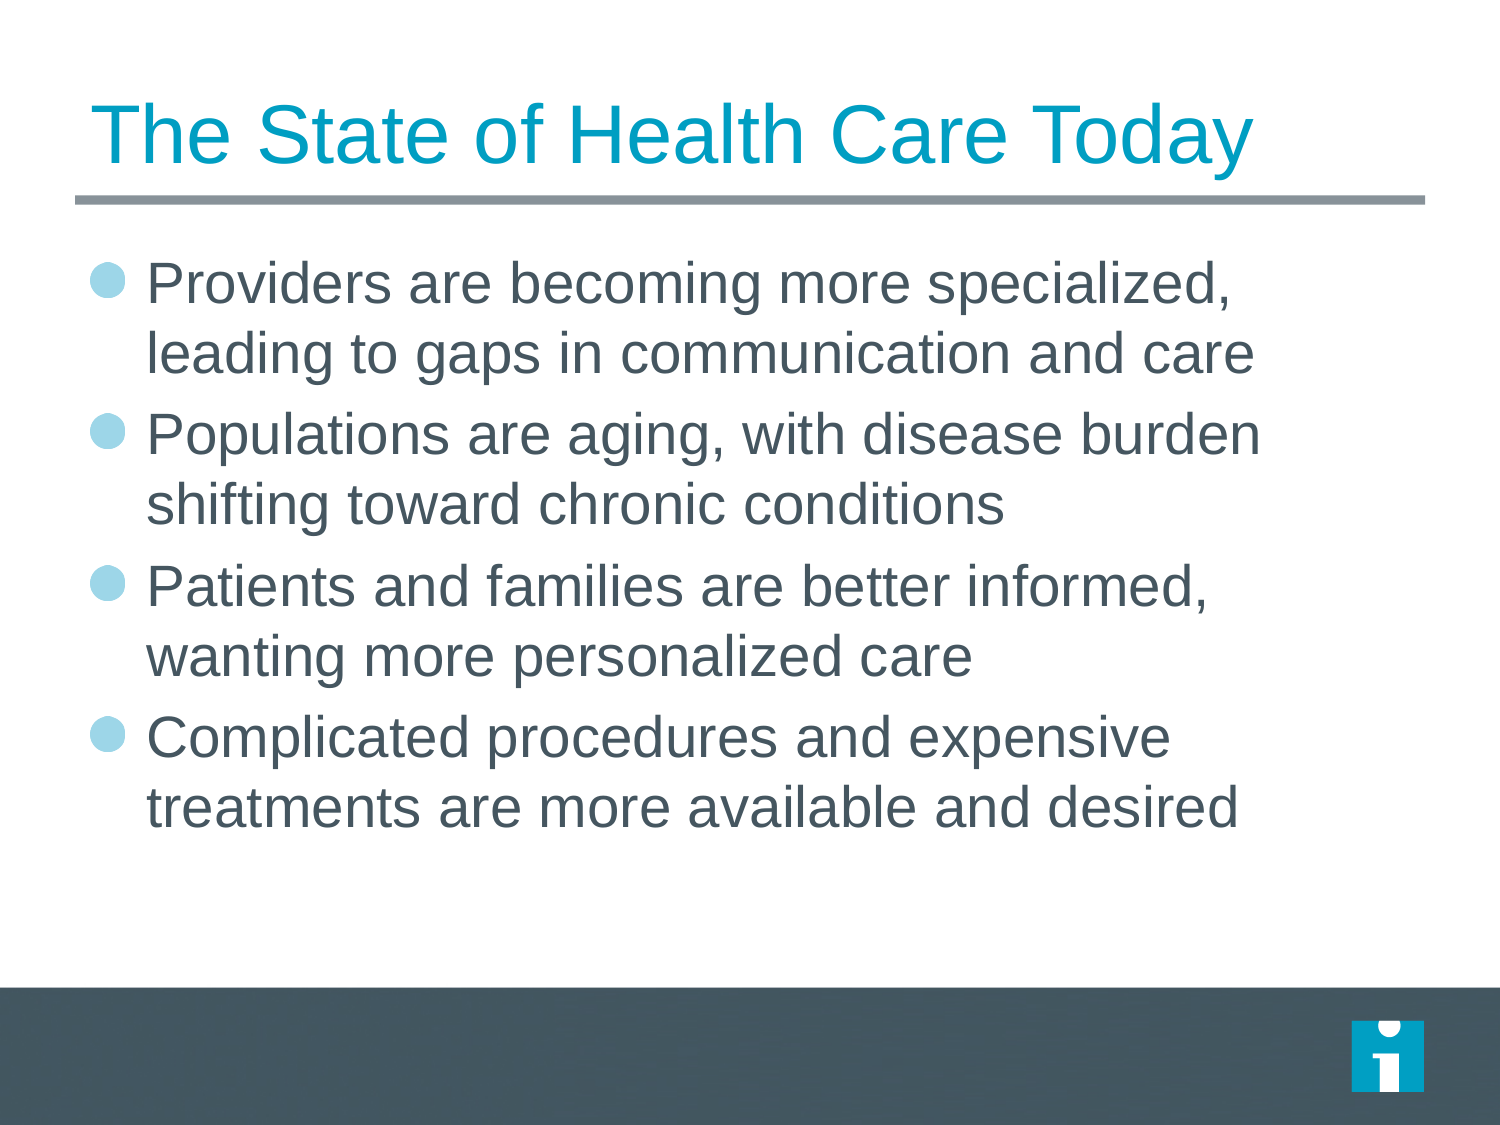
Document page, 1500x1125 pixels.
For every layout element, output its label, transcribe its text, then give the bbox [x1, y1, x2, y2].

title The State of Health Care Today [75, 68, 1425, 194]
picture [0, 0, 1500, 1125]
list Providers are becoming more specialized, leading to gaps in communication and care Populations are aging, with disease burden shifting toward chronic conditions Patients and families are better informed, wanting more personalized care Complicated procedures and expensive treatments are more available and desired [75, 237, 1425, 963]
